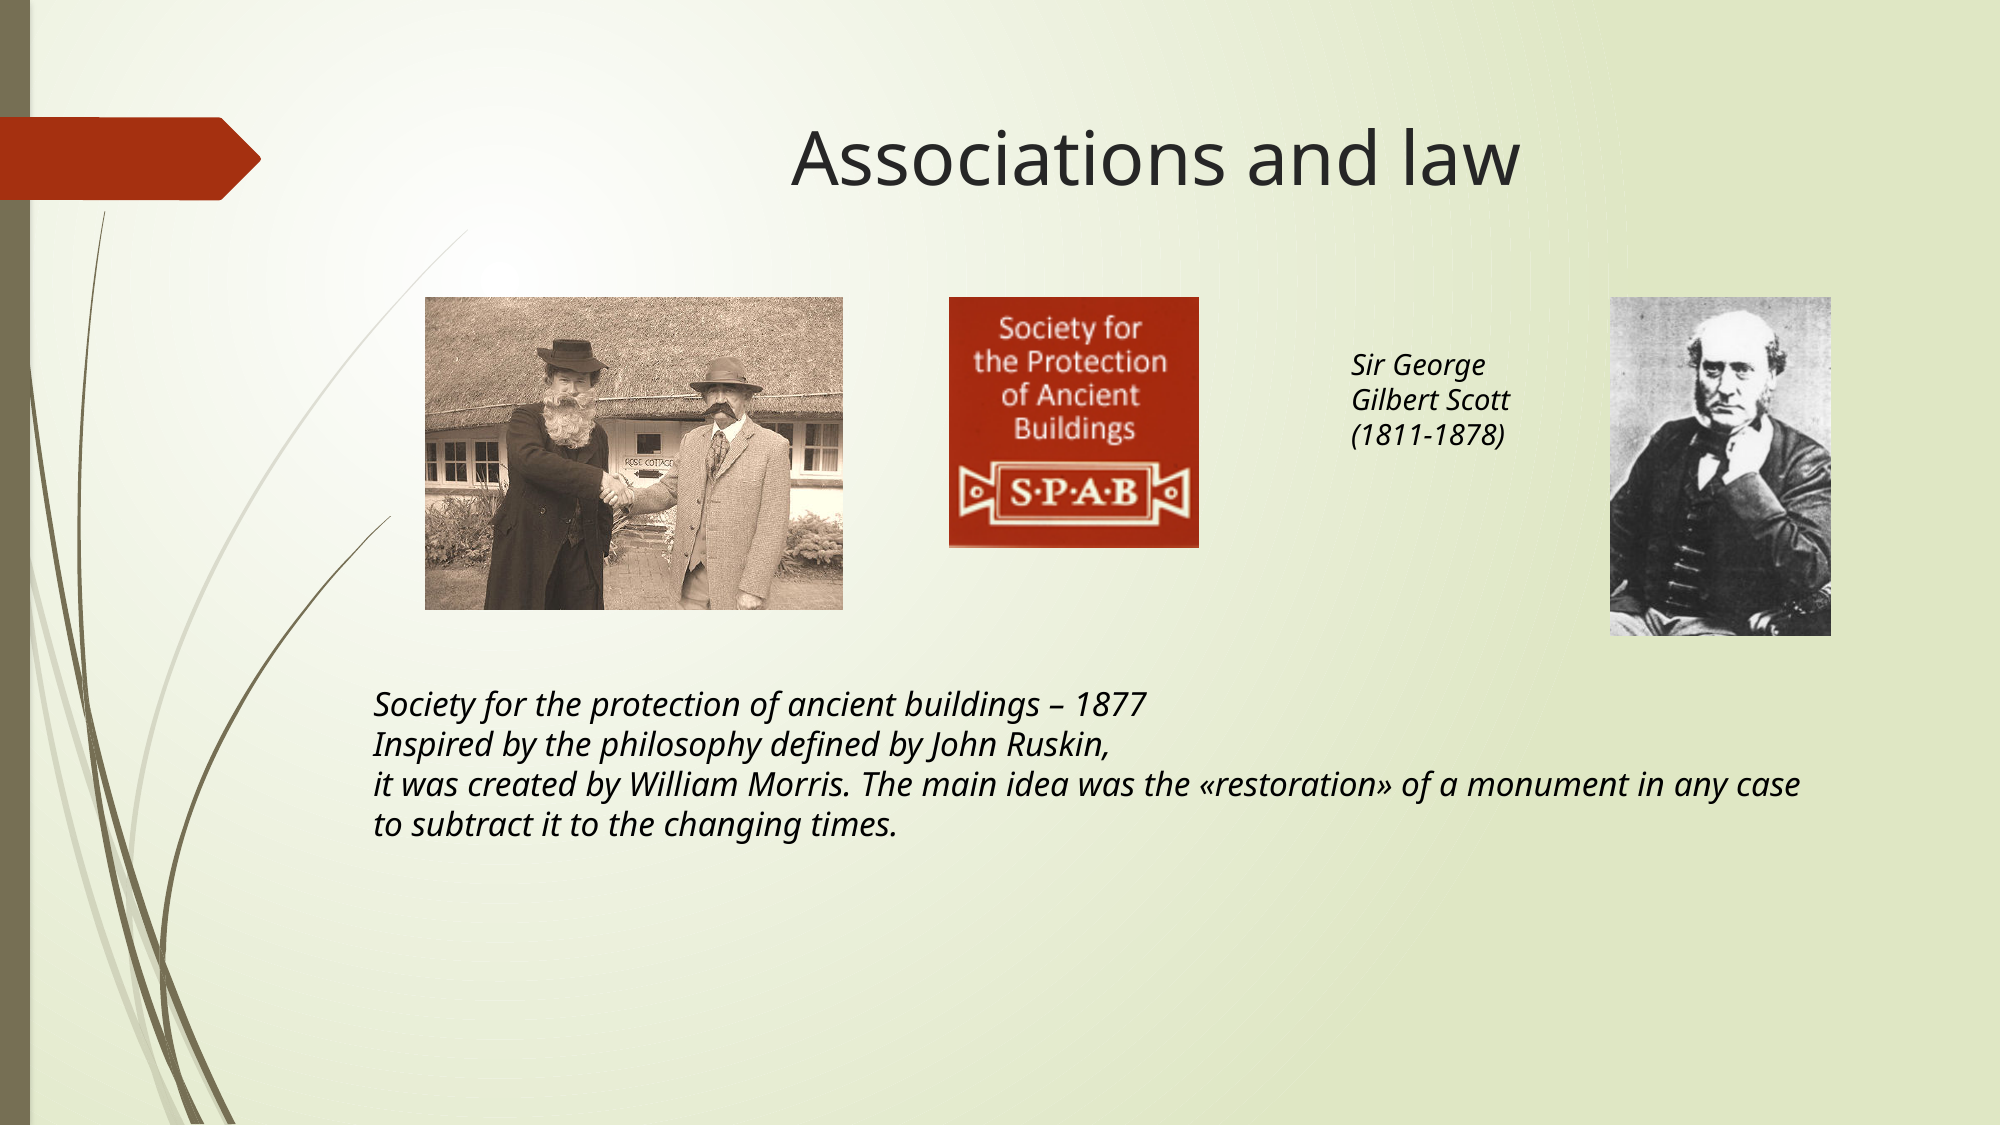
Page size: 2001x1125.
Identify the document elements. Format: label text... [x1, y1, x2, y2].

title Associations and law [425, 102, 1888, 313]
text_box Sir George Gilbert Scott (1811-1878) [1336, 338, 1525, 459]
text_box Society for the protection of ancient buildings – 1877 Inspired by the philosophy defined by John Ruskin, it was created by William Morris. The main idea was the «restoration» of a monument in any case to subtract it to the changing times. [358, 675, 1818, 851]
picture [1610, 296, 1831, 636]
picture [948, 296, 1200, 548]
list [425, 296, 843, 610]
